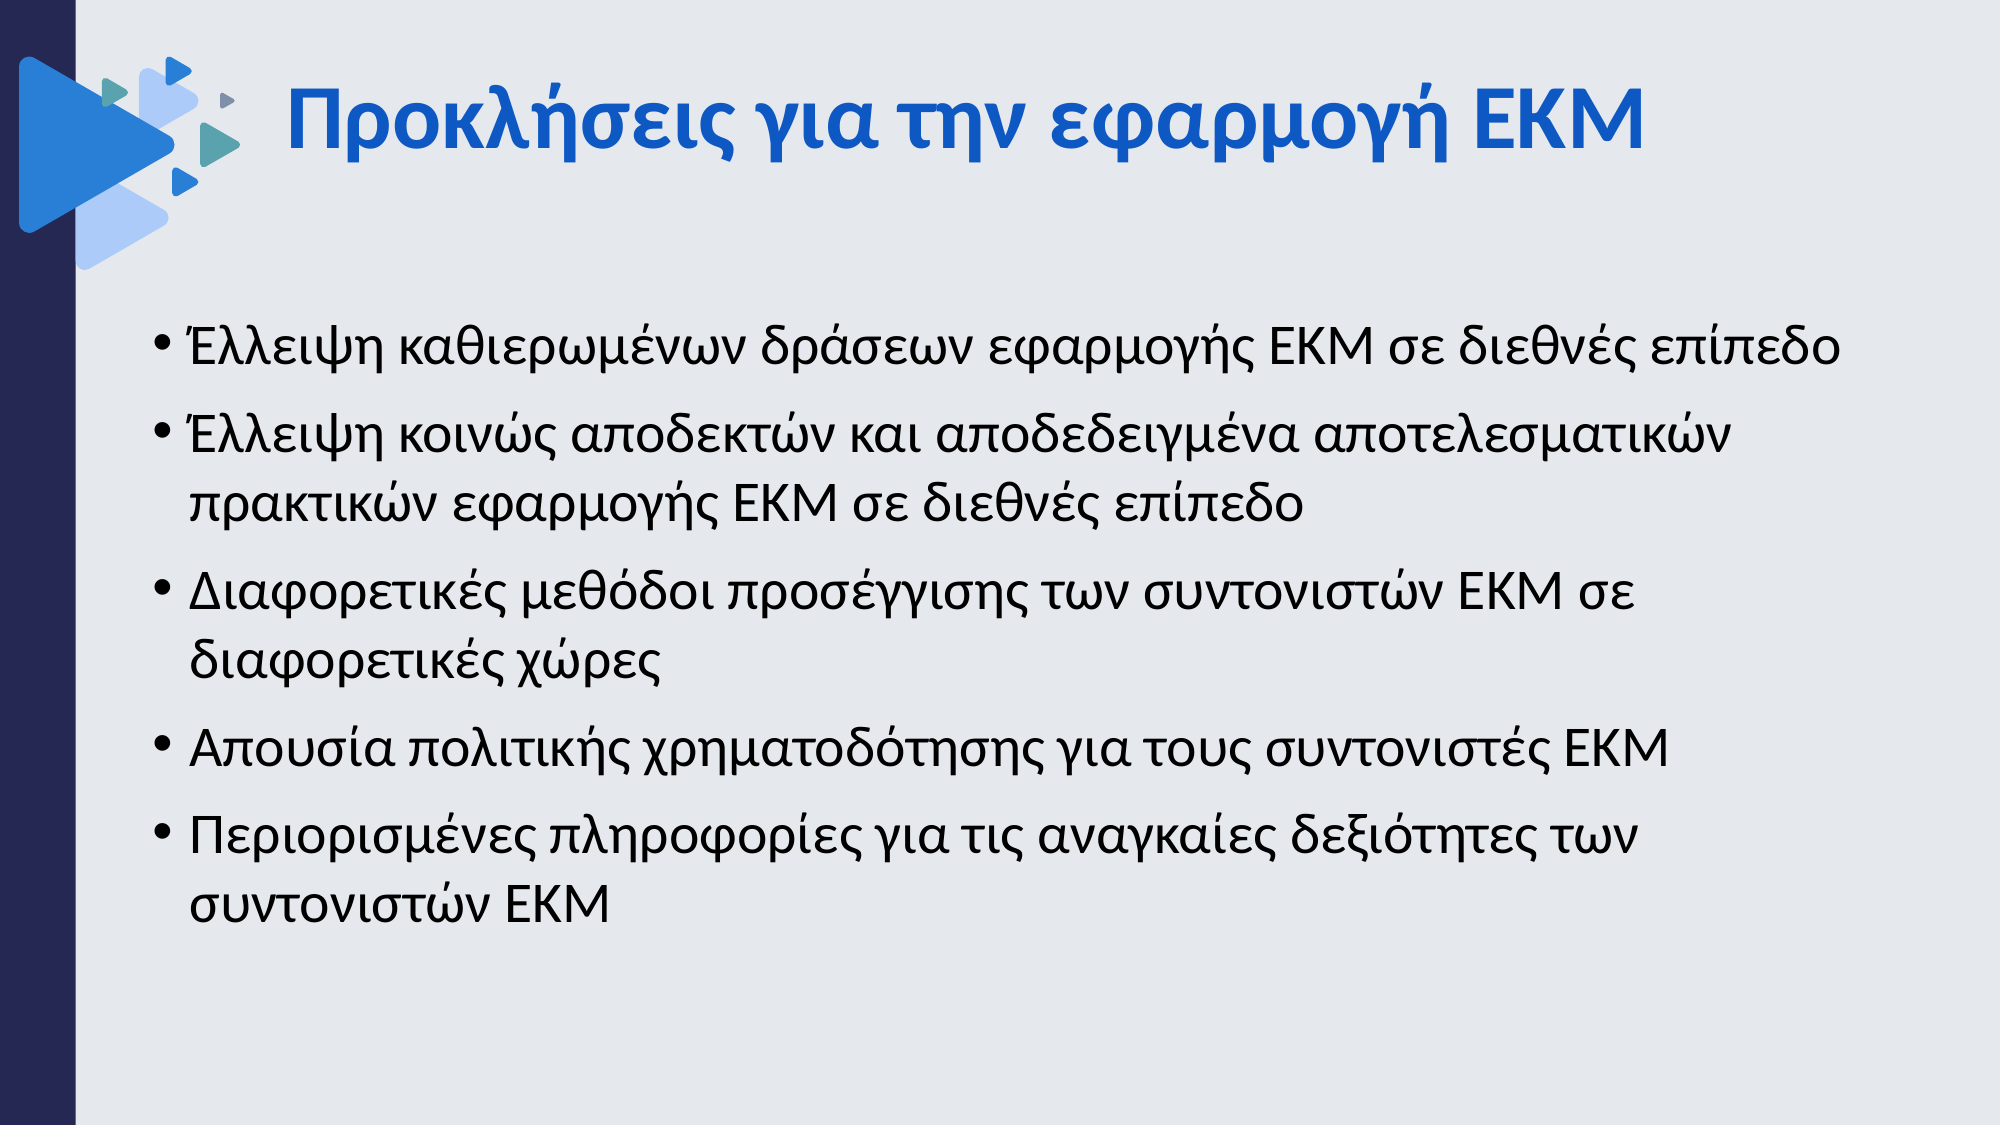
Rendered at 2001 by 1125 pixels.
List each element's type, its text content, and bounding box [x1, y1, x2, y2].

list Έλλειψη καθιερωμένων δράσεων εφαρμογής ΕΚΜ σε διεθνές επίπεδο Έλλειψη κοινώς αποδεκτών και αποδεδειγμένα αποτελεσματικών πρακτικών εφαρμογής ΕΚΜ σε διεθνές επίπεδο Διαφορετικές μεθόδοι προσέγγισης των συντονιστών ΕΚΜ σε διαφορετικές χώρες Απουσία πολιτικής χρηματοδότησης για τους συντονιστές ΕΚΜ Περιορισμένες πληροφορίες για τις αναγκαίες δεξιότητες των συντονιστών ΕΚΜ [137, 299, 1863, 1014]
title Προκλήσεις για την εφαρμογή ΕΚΜ [266, 59, 1863, 278]
